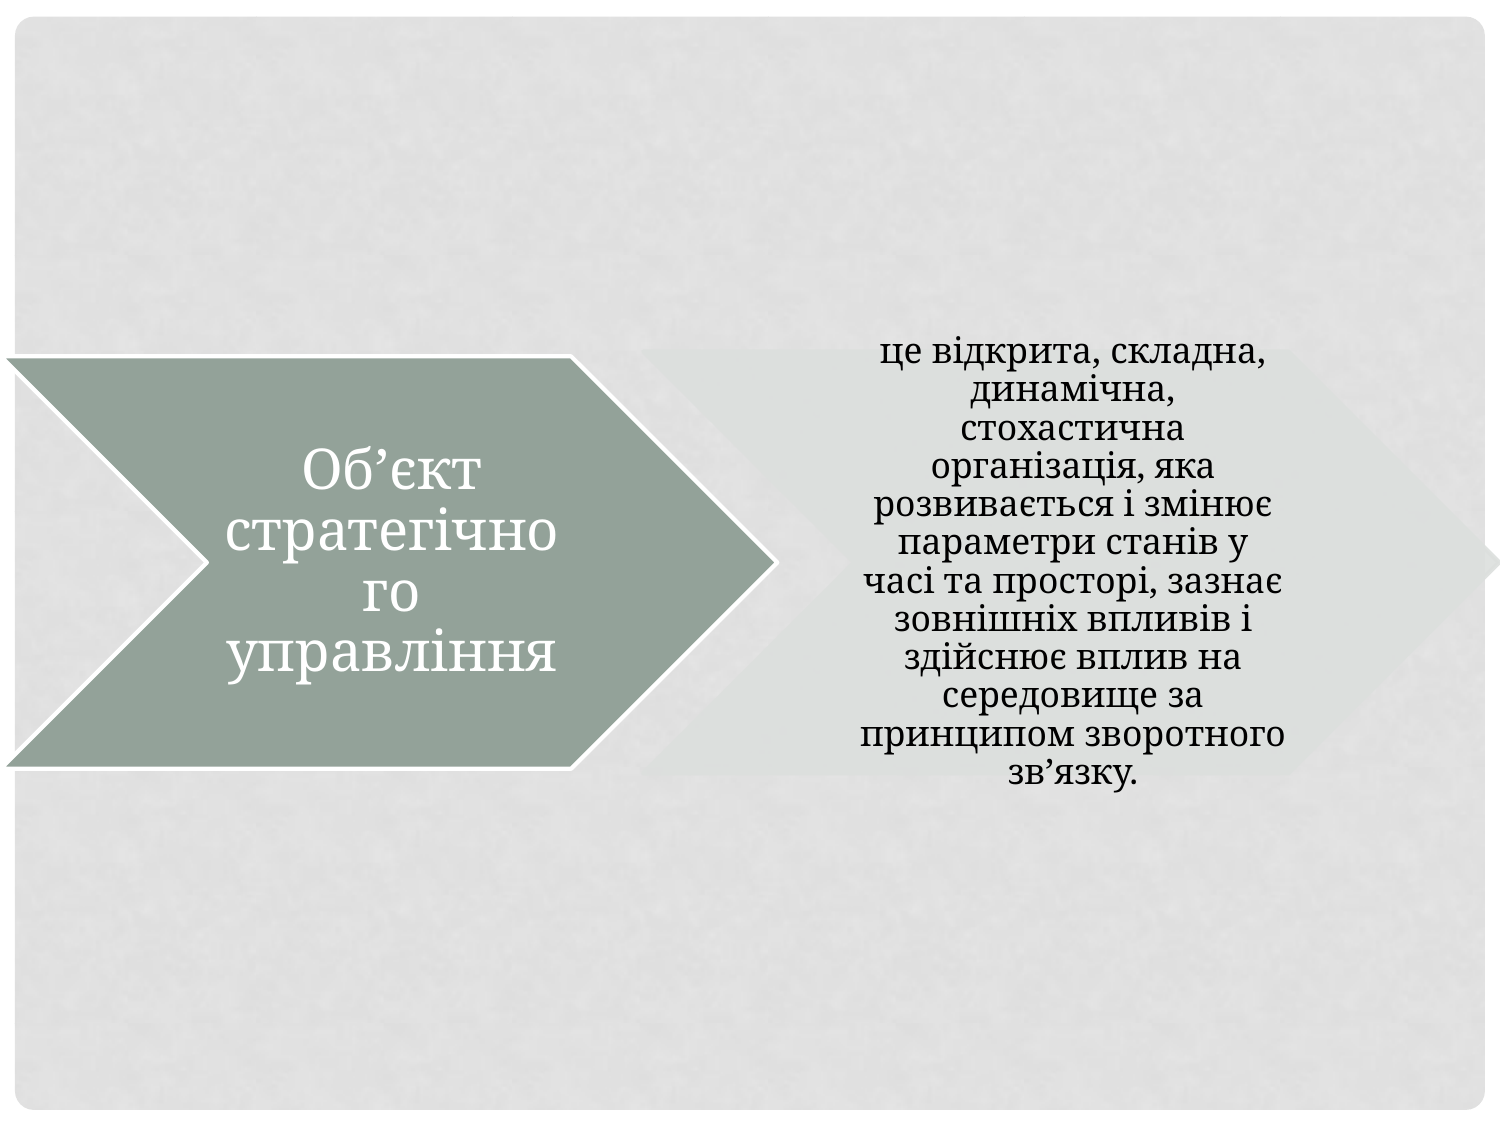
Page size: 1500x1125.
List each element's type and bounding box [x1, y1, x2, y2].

text_box [0, 0, 1500, 1125]
